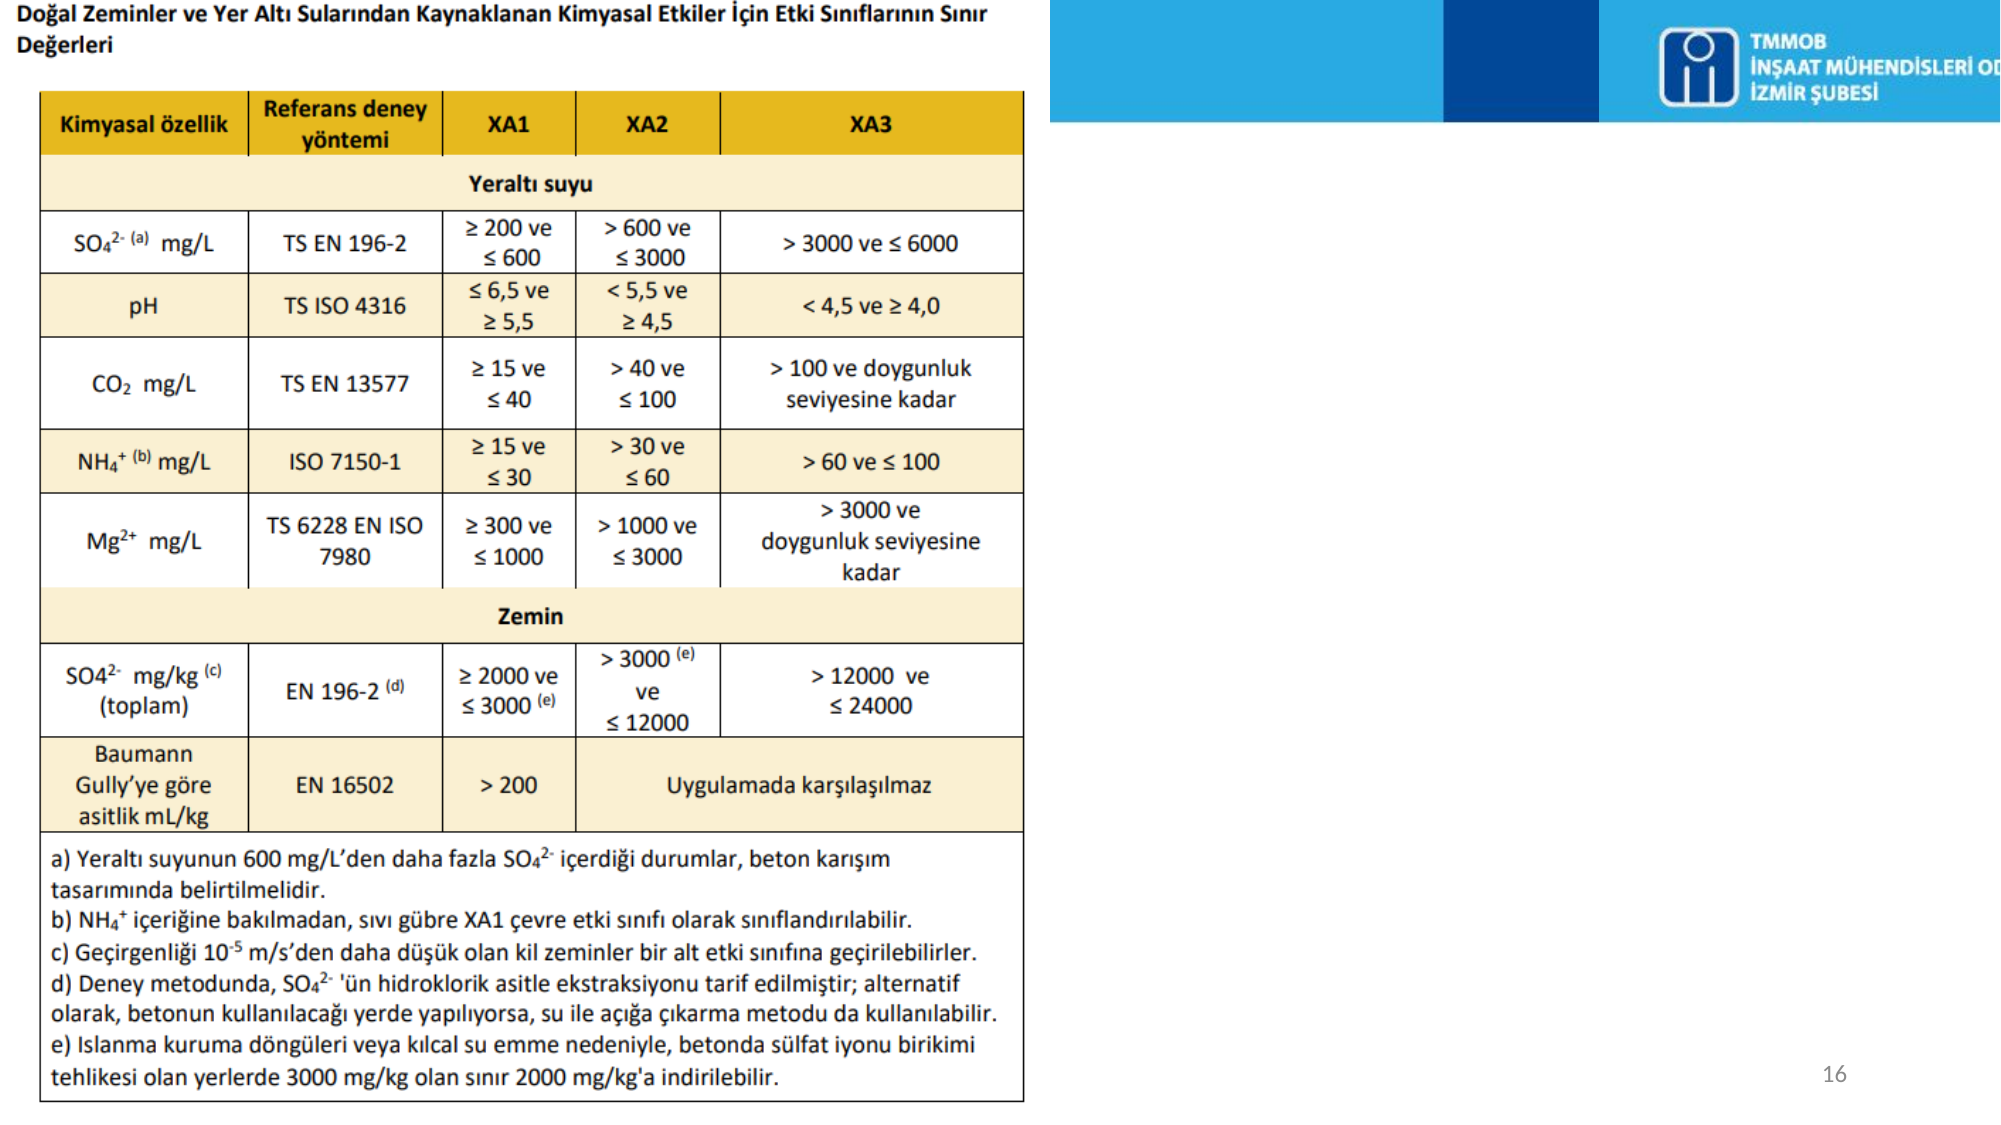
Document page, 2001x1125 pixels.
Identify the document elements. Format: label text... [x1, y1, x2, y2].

picture [0, 0, 2001, 1125]
slide_number 16 [1412, 1042, 1863, 1103]
